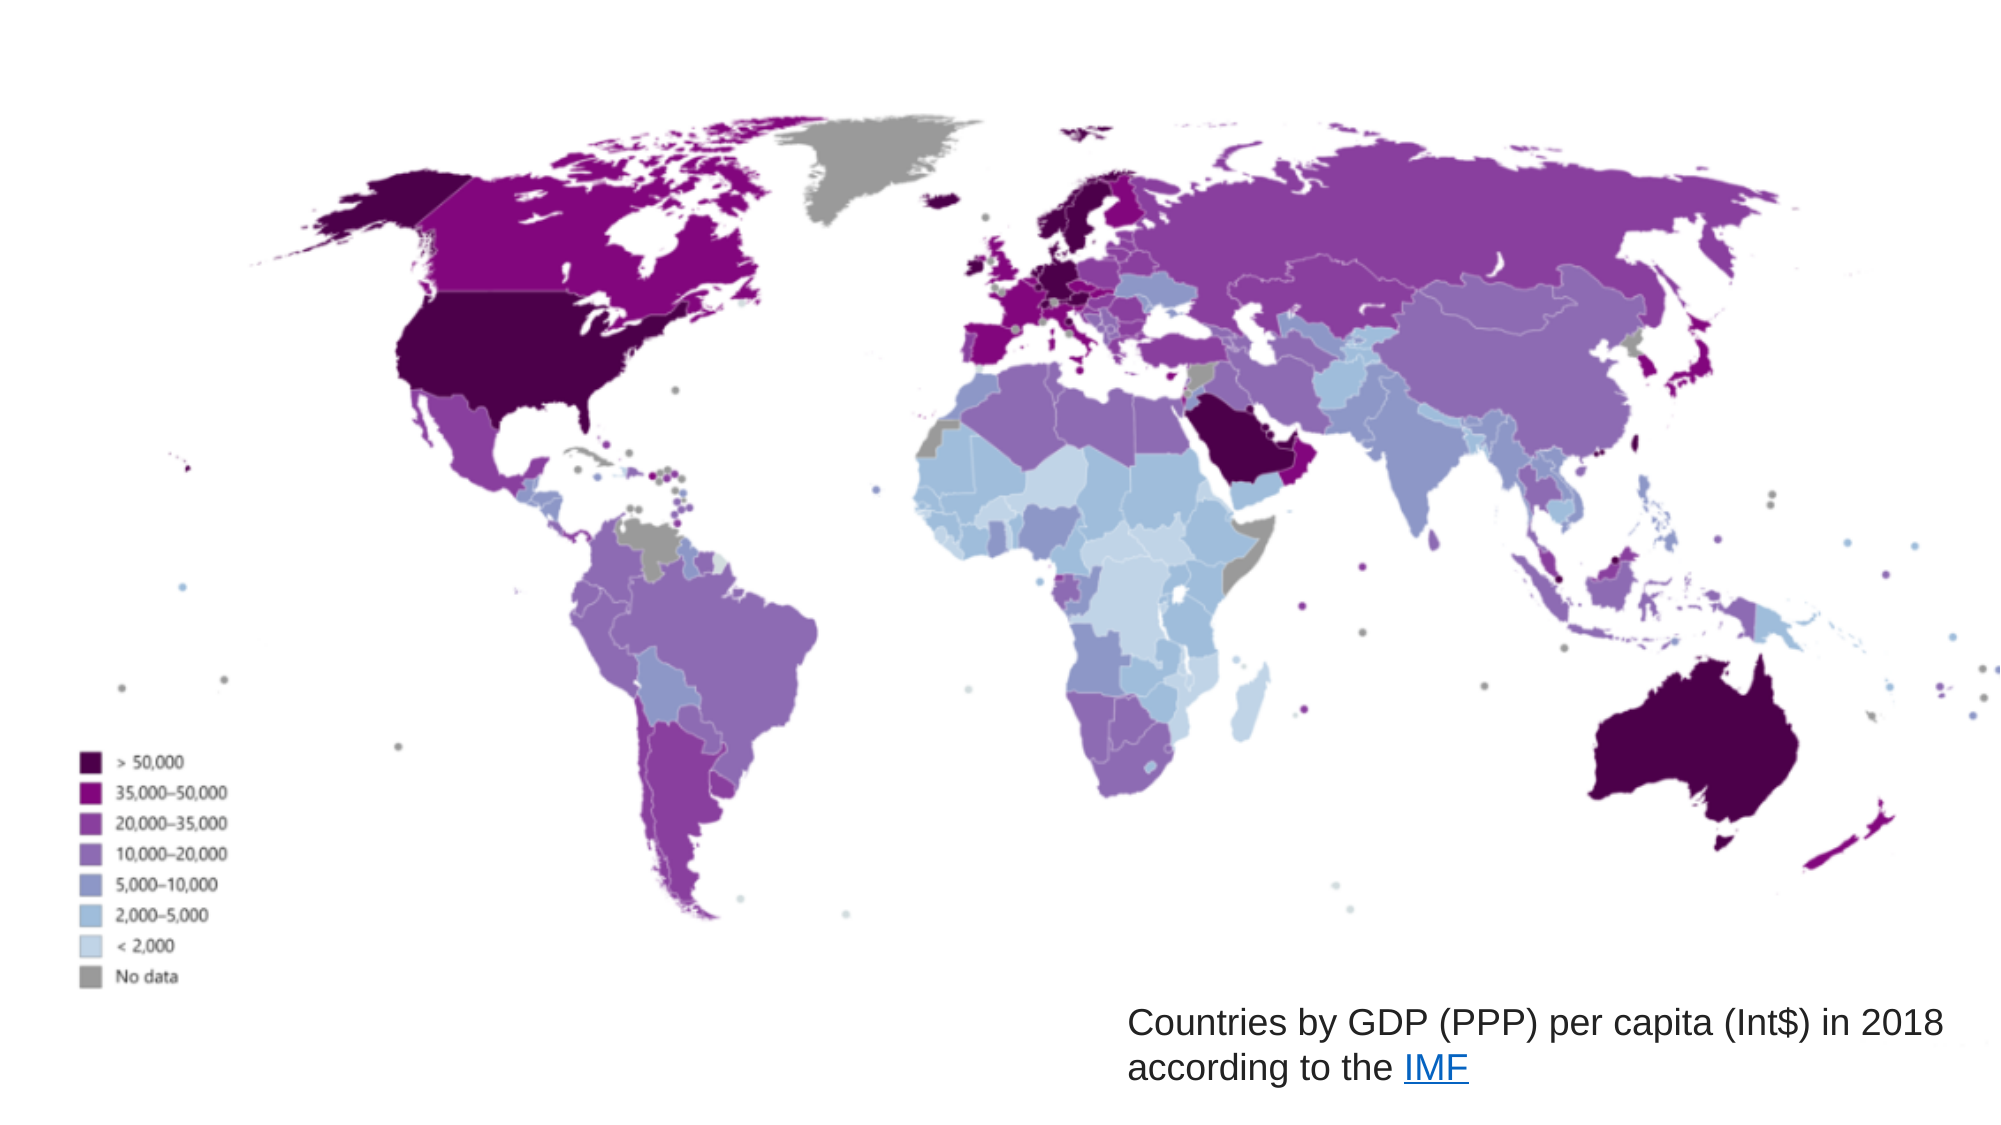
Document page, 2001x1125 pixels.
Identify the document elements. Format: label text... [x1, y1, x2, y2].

text_box Countries by GDP (PPP) per capita (Int$) in 2018 according to the IMF [1112, 1069, 2000, 1096]
picture [57, 59, 2000, 1069]
